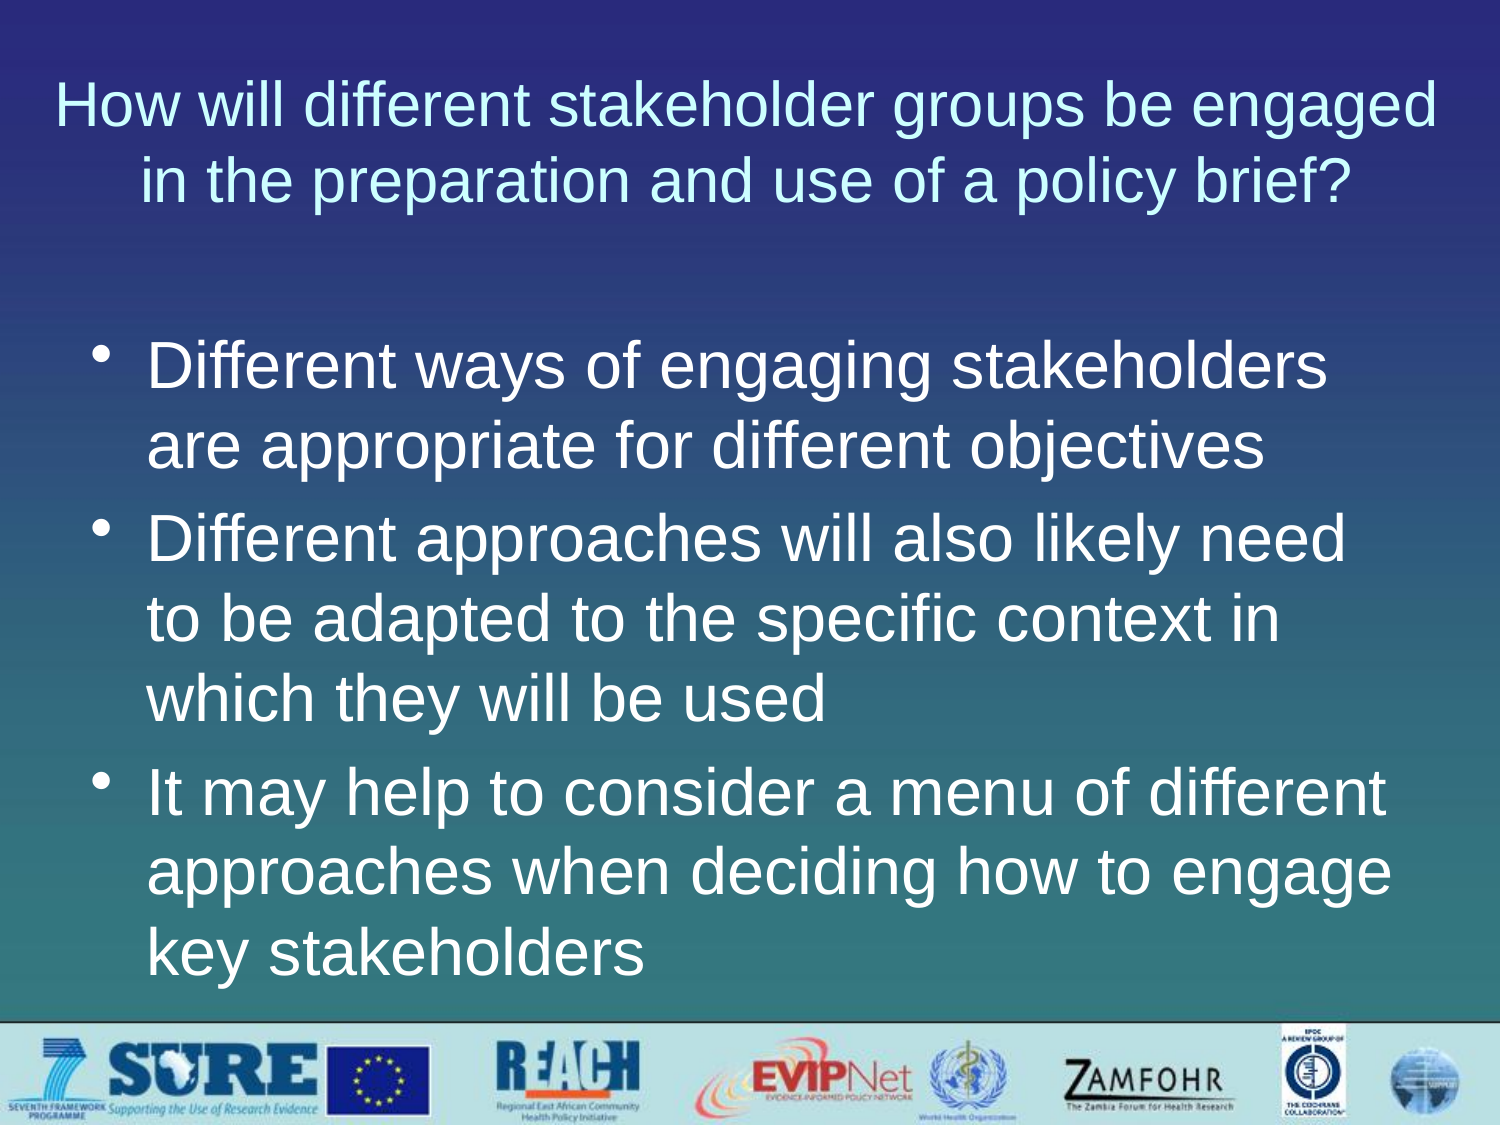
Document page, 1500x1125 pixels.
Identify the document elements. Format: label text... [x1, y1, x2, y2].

list Different ways of engaging stakeholders are appropriate for different objectives Different approaches will also likely need to be adapted to the specific context in which they will be used It may help to consider a menu of different approaches when deciding how to engage key stakeholders [74, 314, 1426, 1006]
title How will different stakeholder groups be engaged in the preparation and use of a policy brief? [11, 44, 1483, 233]
picture [0, 0, 1500, 1125]
